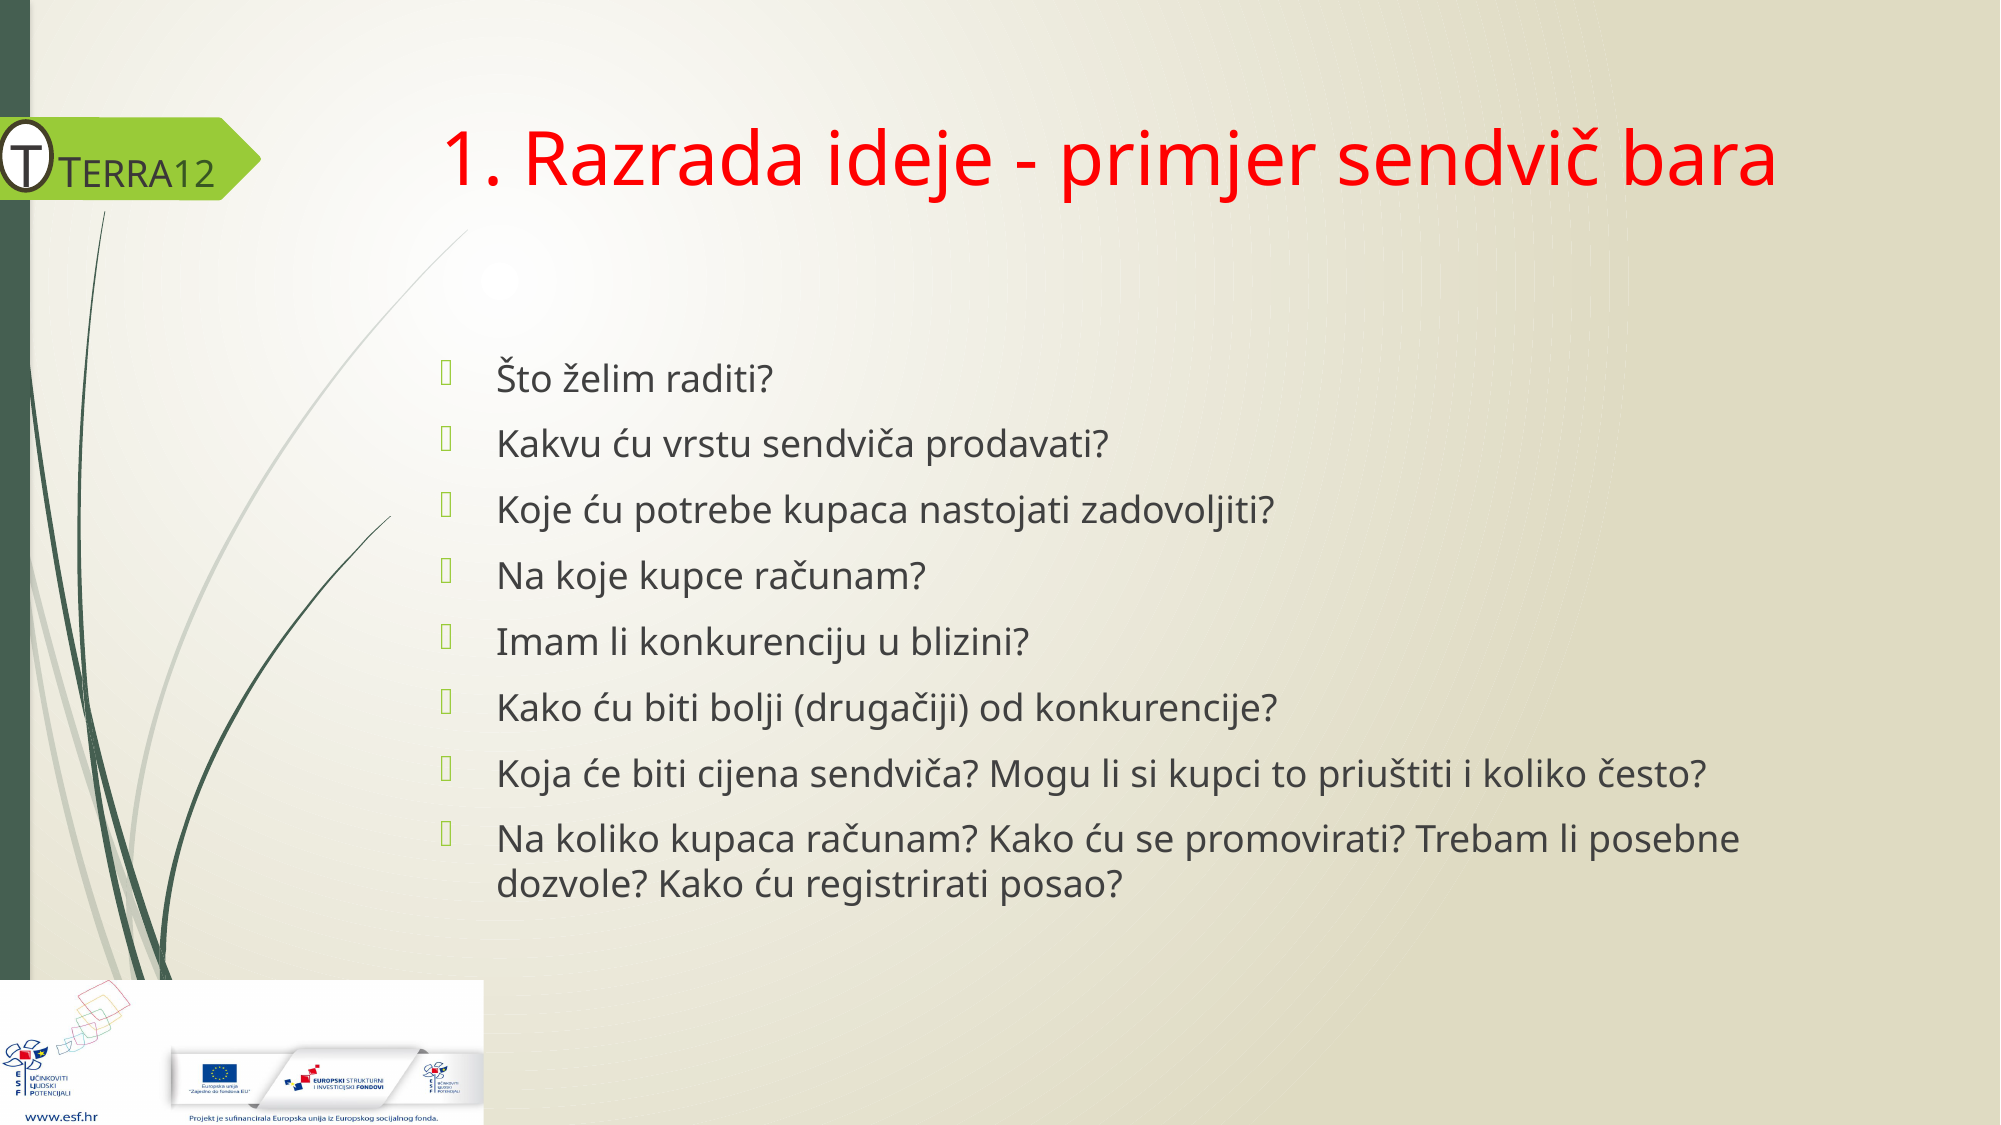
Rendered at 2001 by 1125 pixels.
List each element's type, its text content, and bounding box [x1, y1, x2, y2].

text_box T TERRA12 [0, 121, 231, 207]
list Što želim raditi? Kakvu ću vrstu sendviča prodavati? Koje ću potrebe kupaca nastojati zadovoljiti? Na koje kupce računam? Imam li konkurenciju u blizini? Kako ću biti bolji (drugačiji) od konkurencije? Koja će biti cijena sendviča? Mogu li si kupci to priuštiti i koliko često? Na koliko kupaca računam? Kako ću se promovirati? Trebam li posebne dozvole? Kako ću registrirati posao? [424, 347, 1888, 999]
title 1. Razrada ideje - primjer sendvič bara [425, 102, 1888, 313]
picture [0, 980, 484, 1125]
